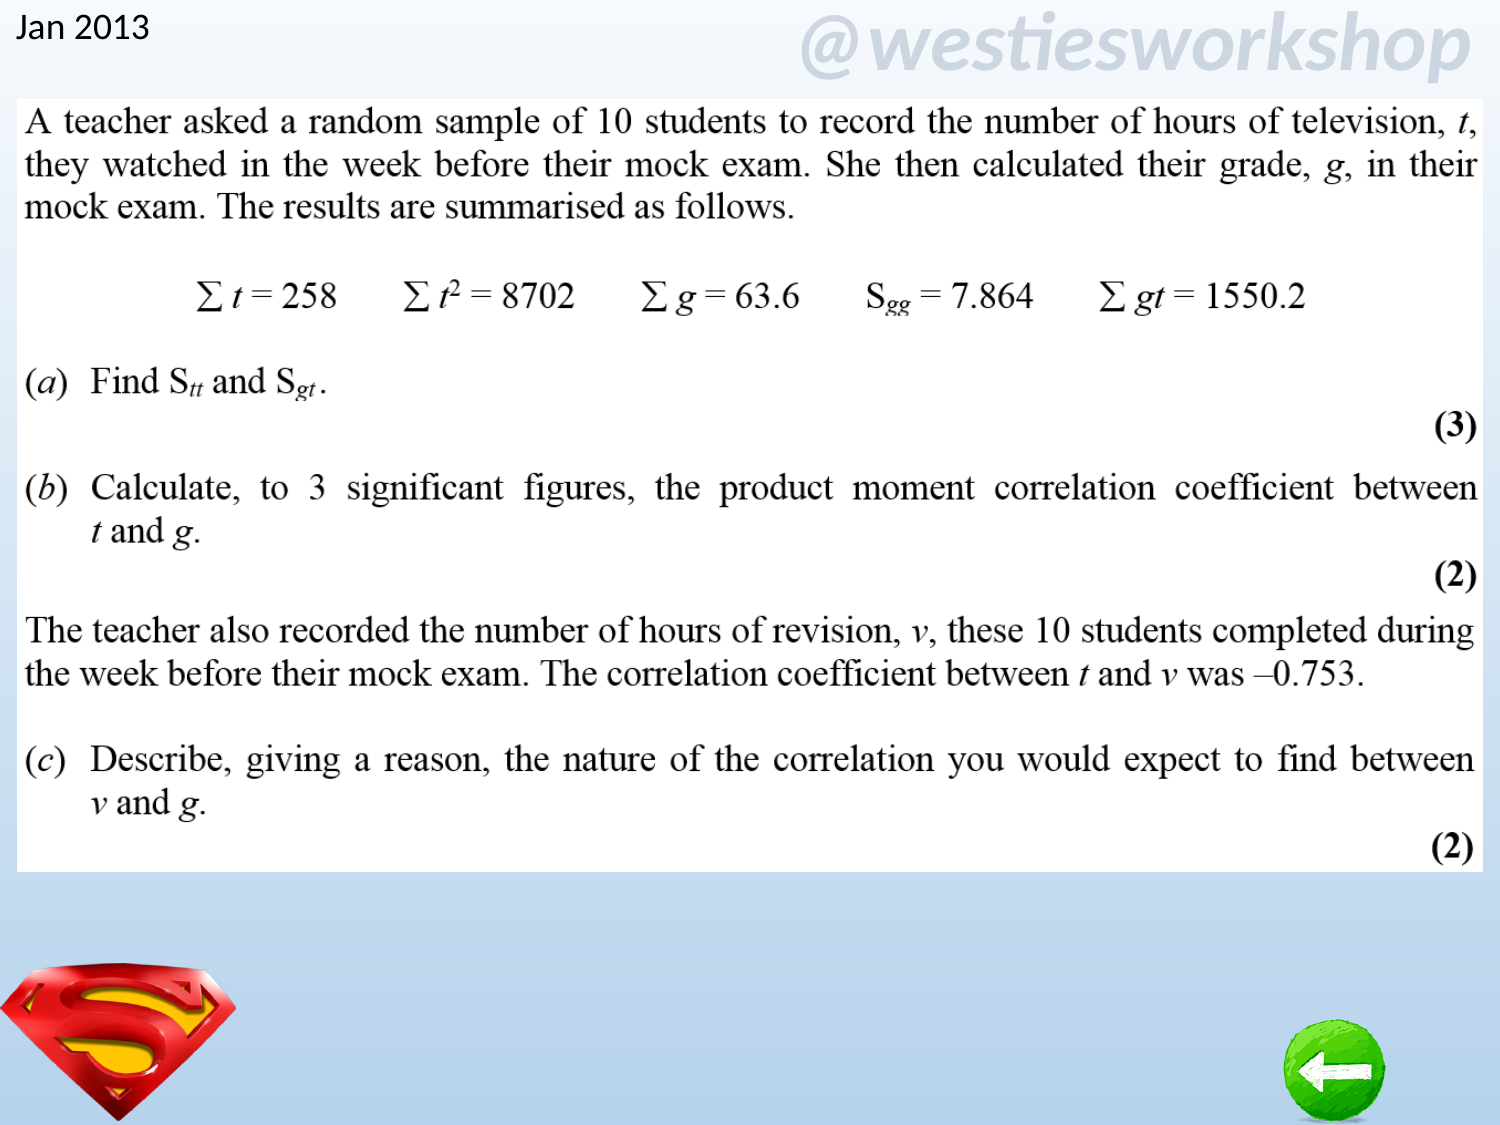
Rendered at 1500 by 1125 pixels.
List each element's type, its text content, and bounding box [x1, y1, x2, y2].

picture [0, 963, 236, 1121]
picture [1281, 1019, 1387, 1125]
text_box Jan 2013 [1, 0, 165, 55]
picture [17, 99, 1483, 872]
